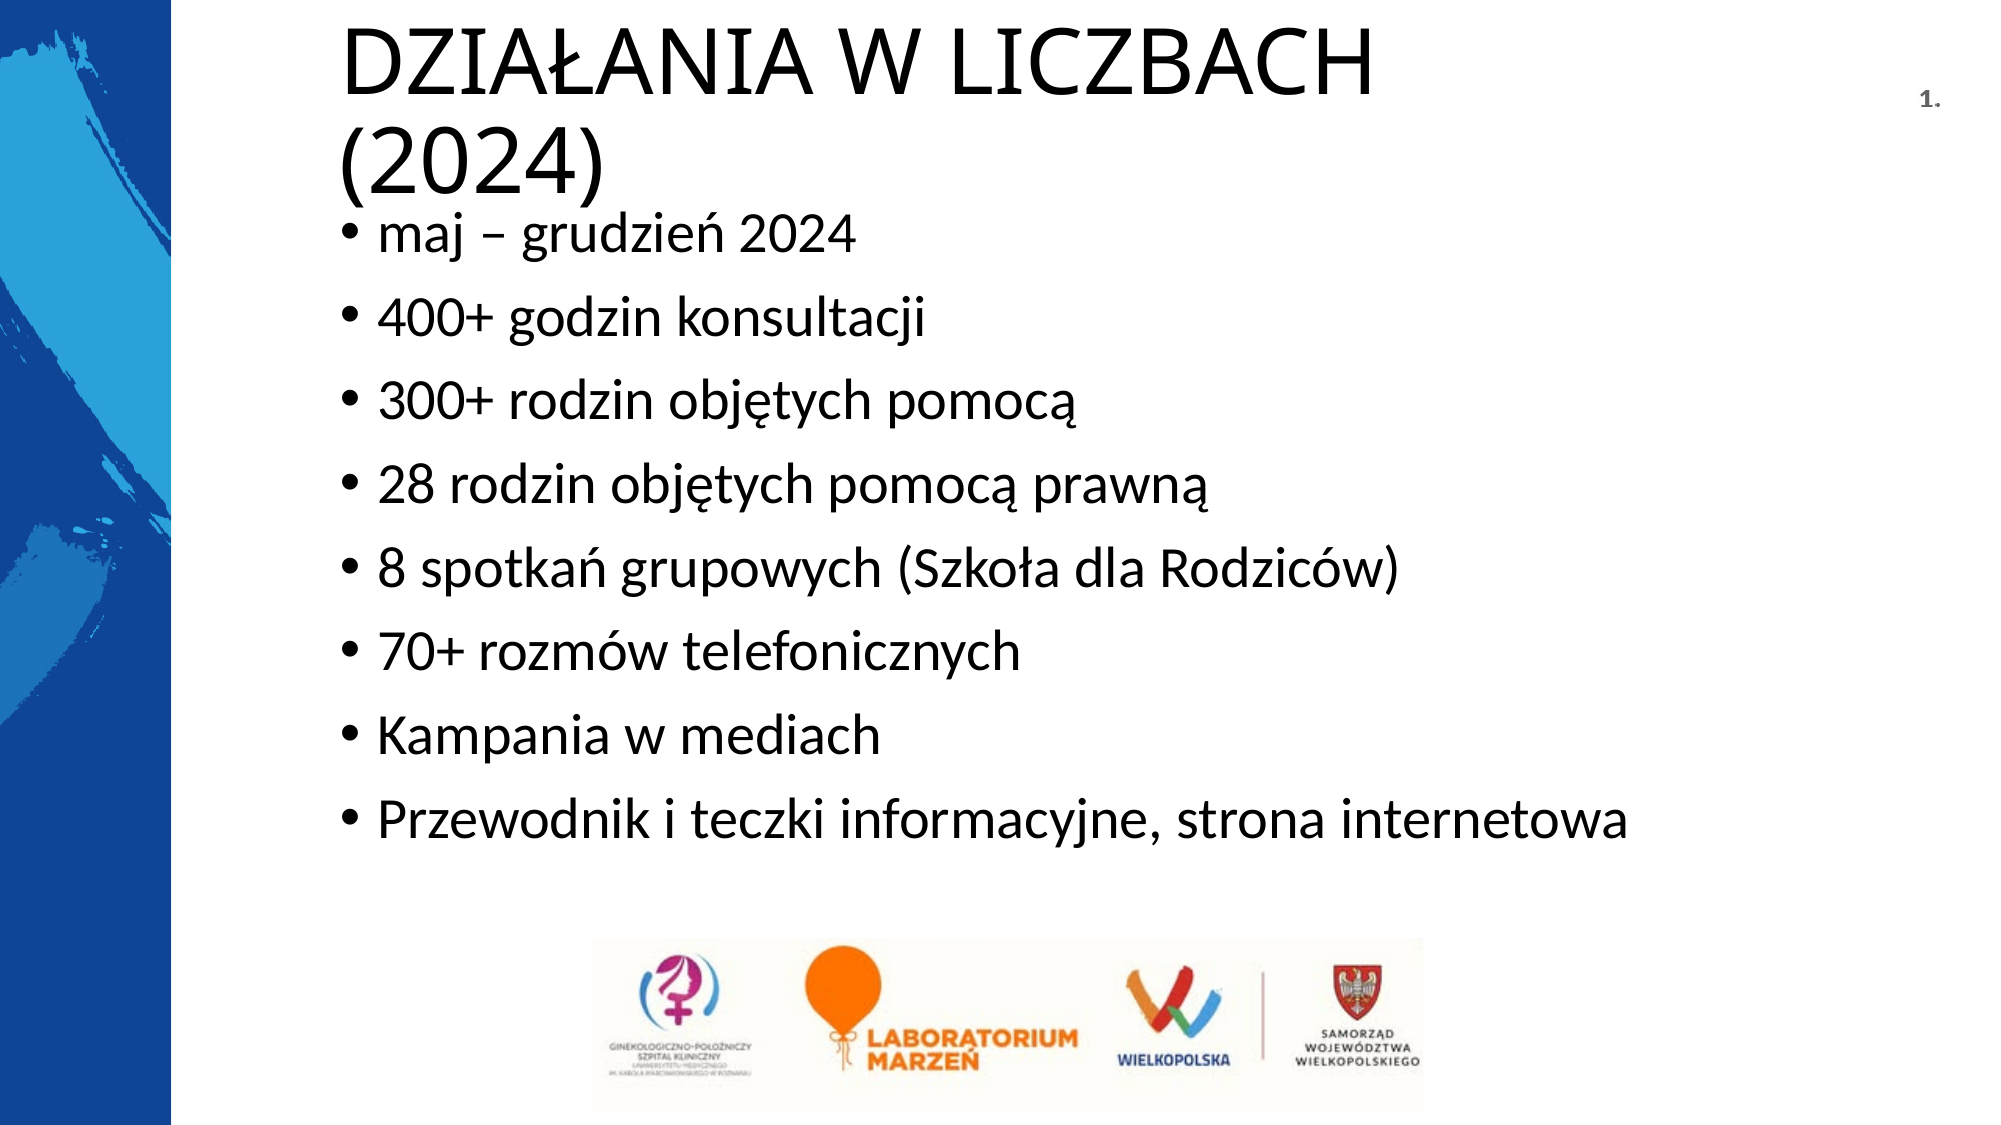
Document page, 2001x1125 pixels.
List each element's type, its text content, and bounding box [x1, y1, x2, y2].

picture [0, 0, 2001, 1125]
title DZIAŁANIA W LICZBACH (2024) [324, 20, 1675, 194]
list maj – grudzień 2024 400+ godzin konsultacji 300+ rodzin objętych pomocą 28 rodzin objętych pomocą prawną 8 spotkań grupowych (Szkoła dla Rodziców) 70+ rozmów telefonicznych Kampania w mediach Przewodnik i teczki informacyjne, strona internetowa [324, 194, 1675, 938]
